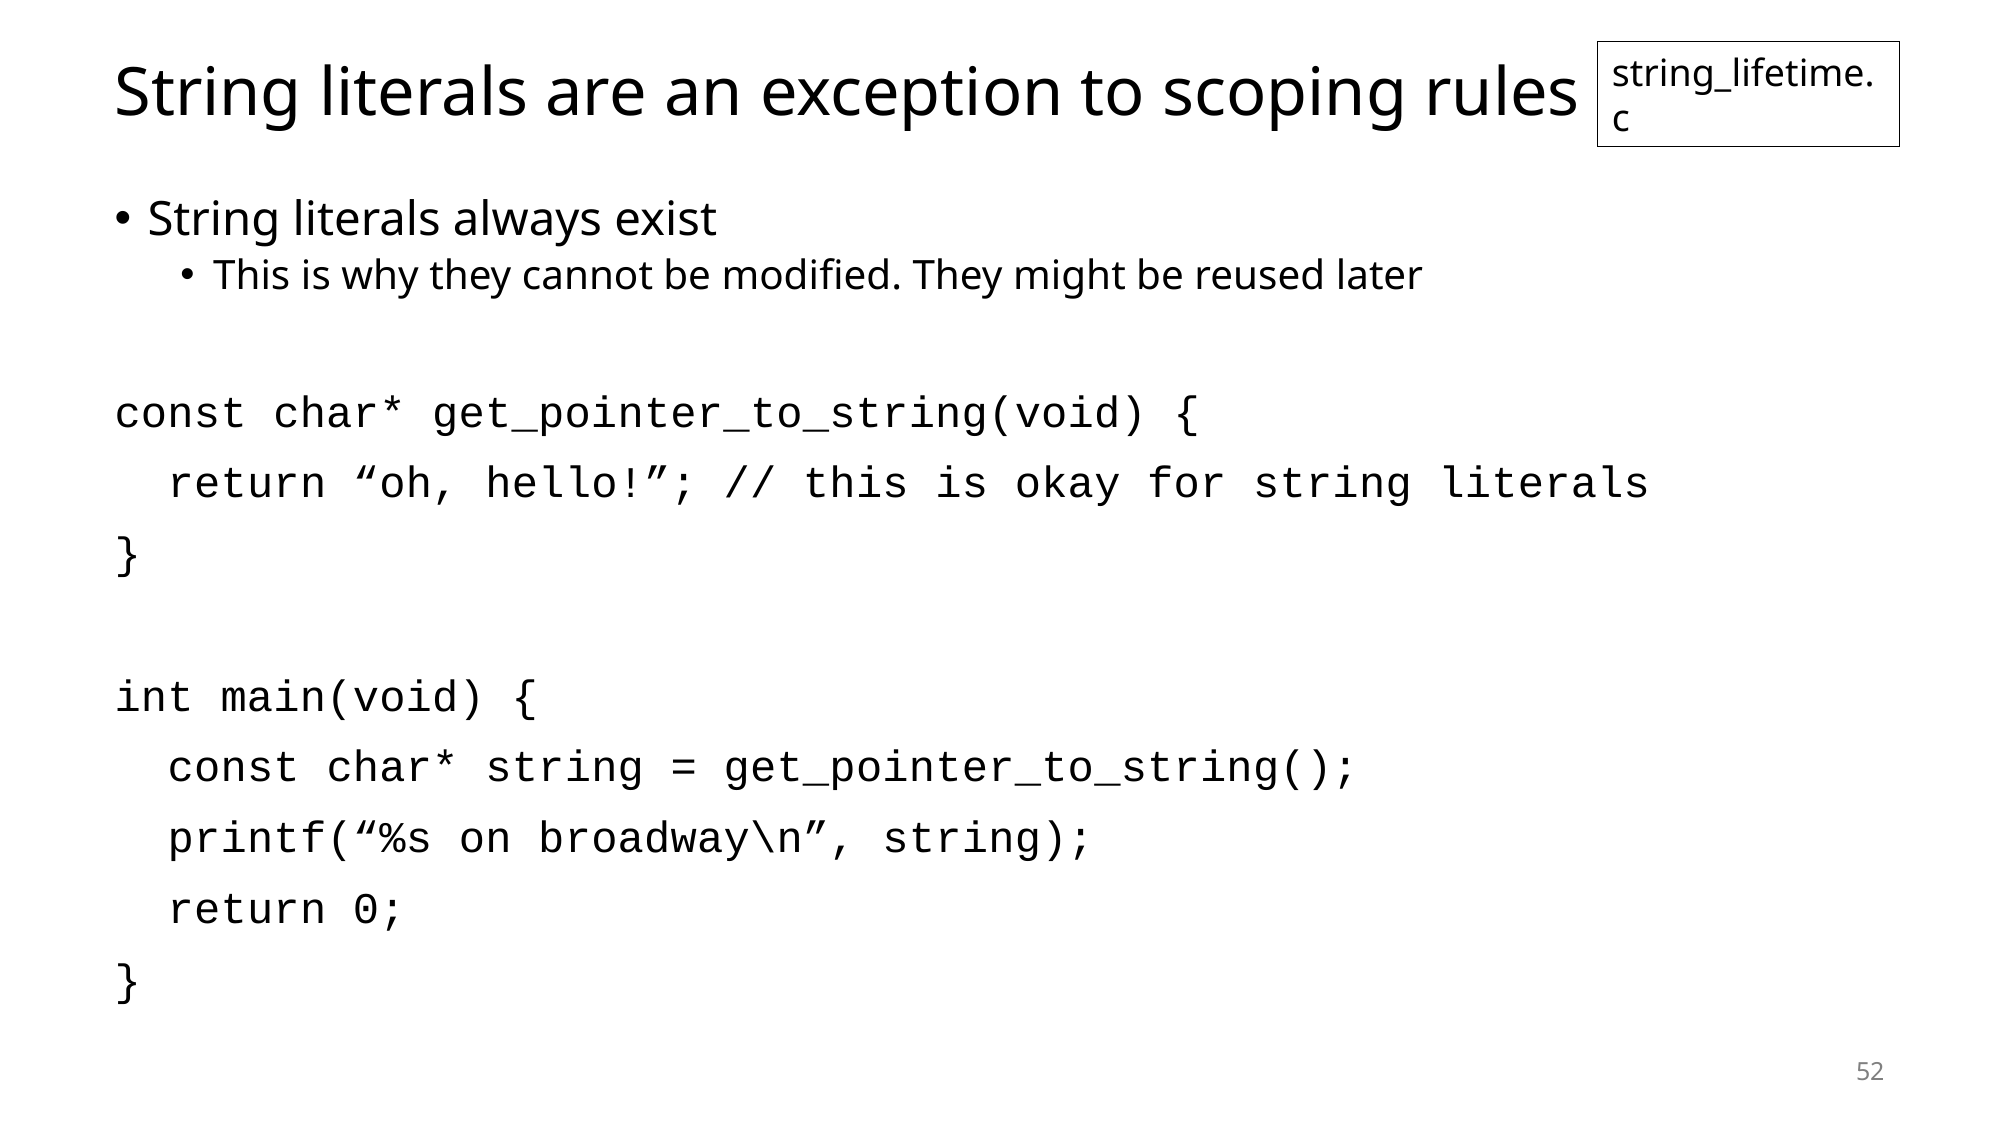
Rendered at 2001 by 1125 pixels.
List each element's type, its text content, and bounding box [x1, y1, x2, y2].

title String literals are an exception to scoping rules [99, 37, 1900, 150]
list String literals always exist This is why they cannot be modified. They might be reused later const char* get_pointer_to_string(void) { return “oh, hello!”; // this is okay for string literals } int main(void) { const char* string = get_pointer_to_string(); printf(“%s on broadway\n”, string); return 0; } [99, 187, 1900, 1013]
text_box string_lifetime.c [1597, 41, 1900, 147]
slide_number 52 [1749, 1042, 1900, 1103]
